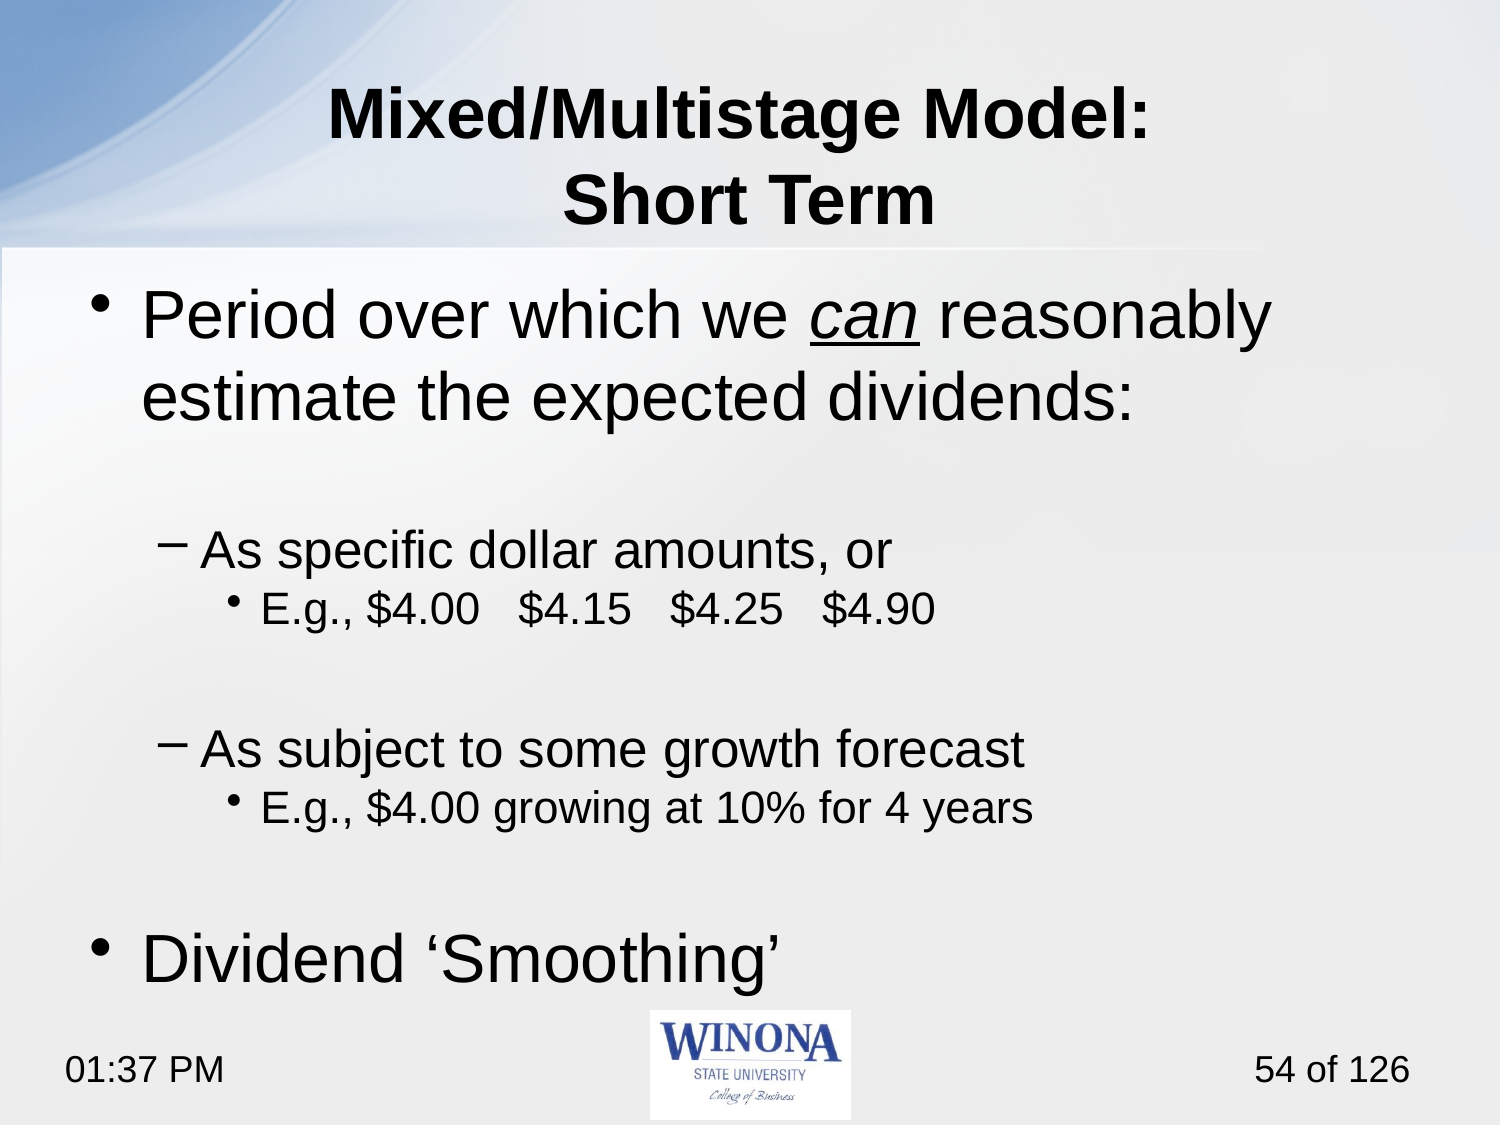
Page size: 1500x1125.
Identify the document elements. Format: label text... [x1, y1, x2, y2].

picture [2, 25, 1500, 1125]
list Period over which we can reasonably estimate the expected dividends: As specific dollar amounts, or E.g., $4.00 $4.15 $4.25 $4.90 As subject to some growth forecast E.g., $4.00 growing at 10% for 4 years Dividend ‘Smoothing’ [75, 262, 1426, 1005]
title Mixed/Multistage Model: Short Term [75, 58, 1425, 247]
